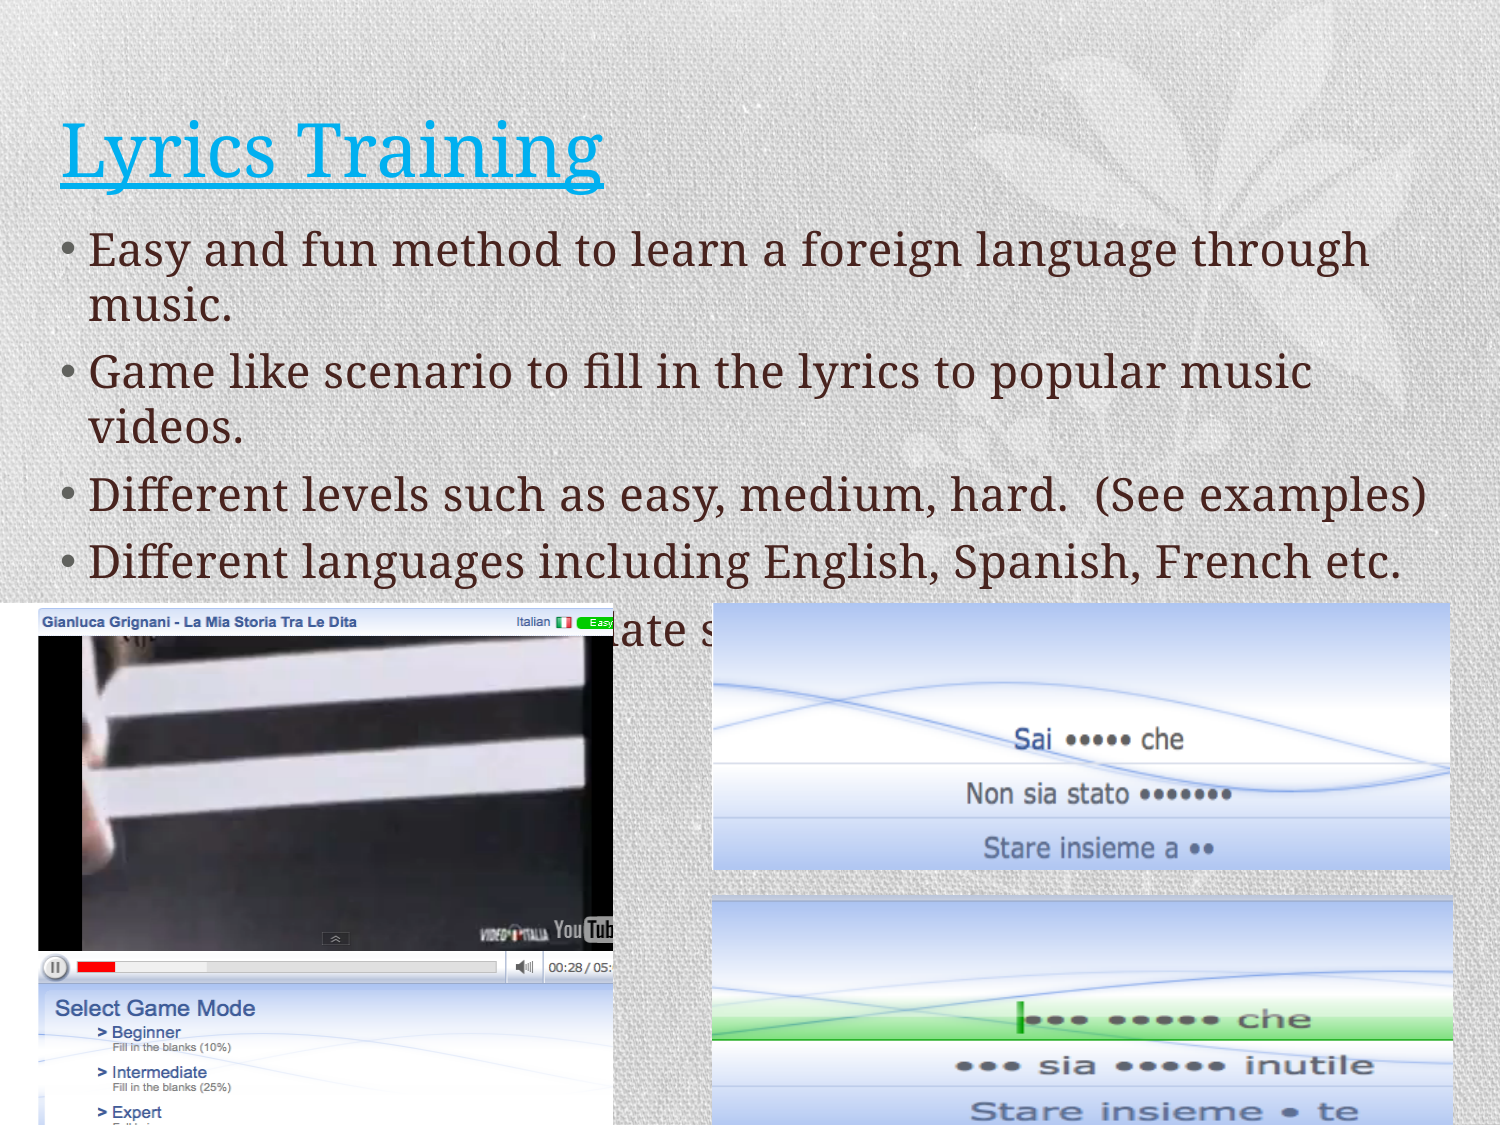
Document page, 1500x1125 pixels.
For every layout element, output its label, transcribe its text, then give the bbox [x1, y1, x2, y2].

list Easy and fun method to learn a foreign language through music. Game like scenario to fill in the lyrics to popular music videos. Different levels such as easy, medium, hard. (See examples) Different languages including English, Spanish, French etc. Program can also translate songs as you hear them. [45, 213, 1455, 1023]
picture [712, 602, 1451, 870]
picture [0, 602, 613, 1125]
picture [712, 894, 1453, 1125]
title Lyrics Training [45, 37, 1455, 213]
